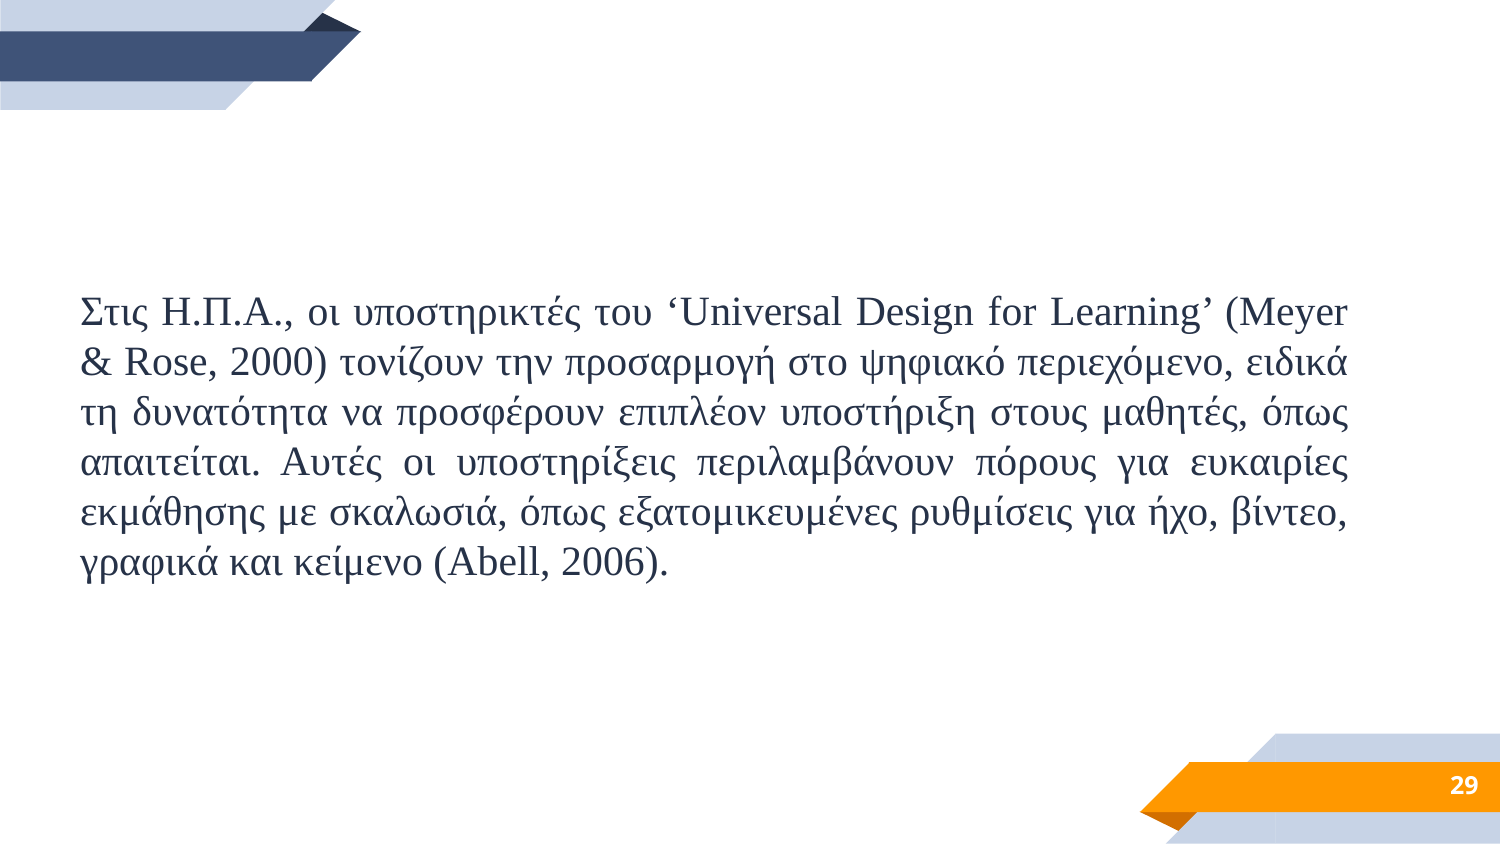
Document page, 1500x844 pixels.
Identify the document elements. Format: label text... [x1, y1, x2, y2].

slide_number 29 [1249, 760, 1494, 813]
subtitle Στις Η.Π.Α., οι υποστηρικτές του ‘Universal Design for Learning’ (Meyer & Rose, 2000) τονίζουν την προσαρμογή στο ψηφιακό περιεχόμενο, ειδικά τη δυνατότητα να προσφέρουν επιπλέον υποστήριξη στους μαθητές, όπως απαιτείται. Αυτές οι υποστηρίξεις περιλαμβάνουν πόρους για ευκαιρίες εκμάθησης με σκαλωσιά, όπως εξατομικευμένες ρυθμίσεις για ήχο, βίντεο, γραφικά και κείμενο (Abell, 2006). [64, 126, 1365, 741]
